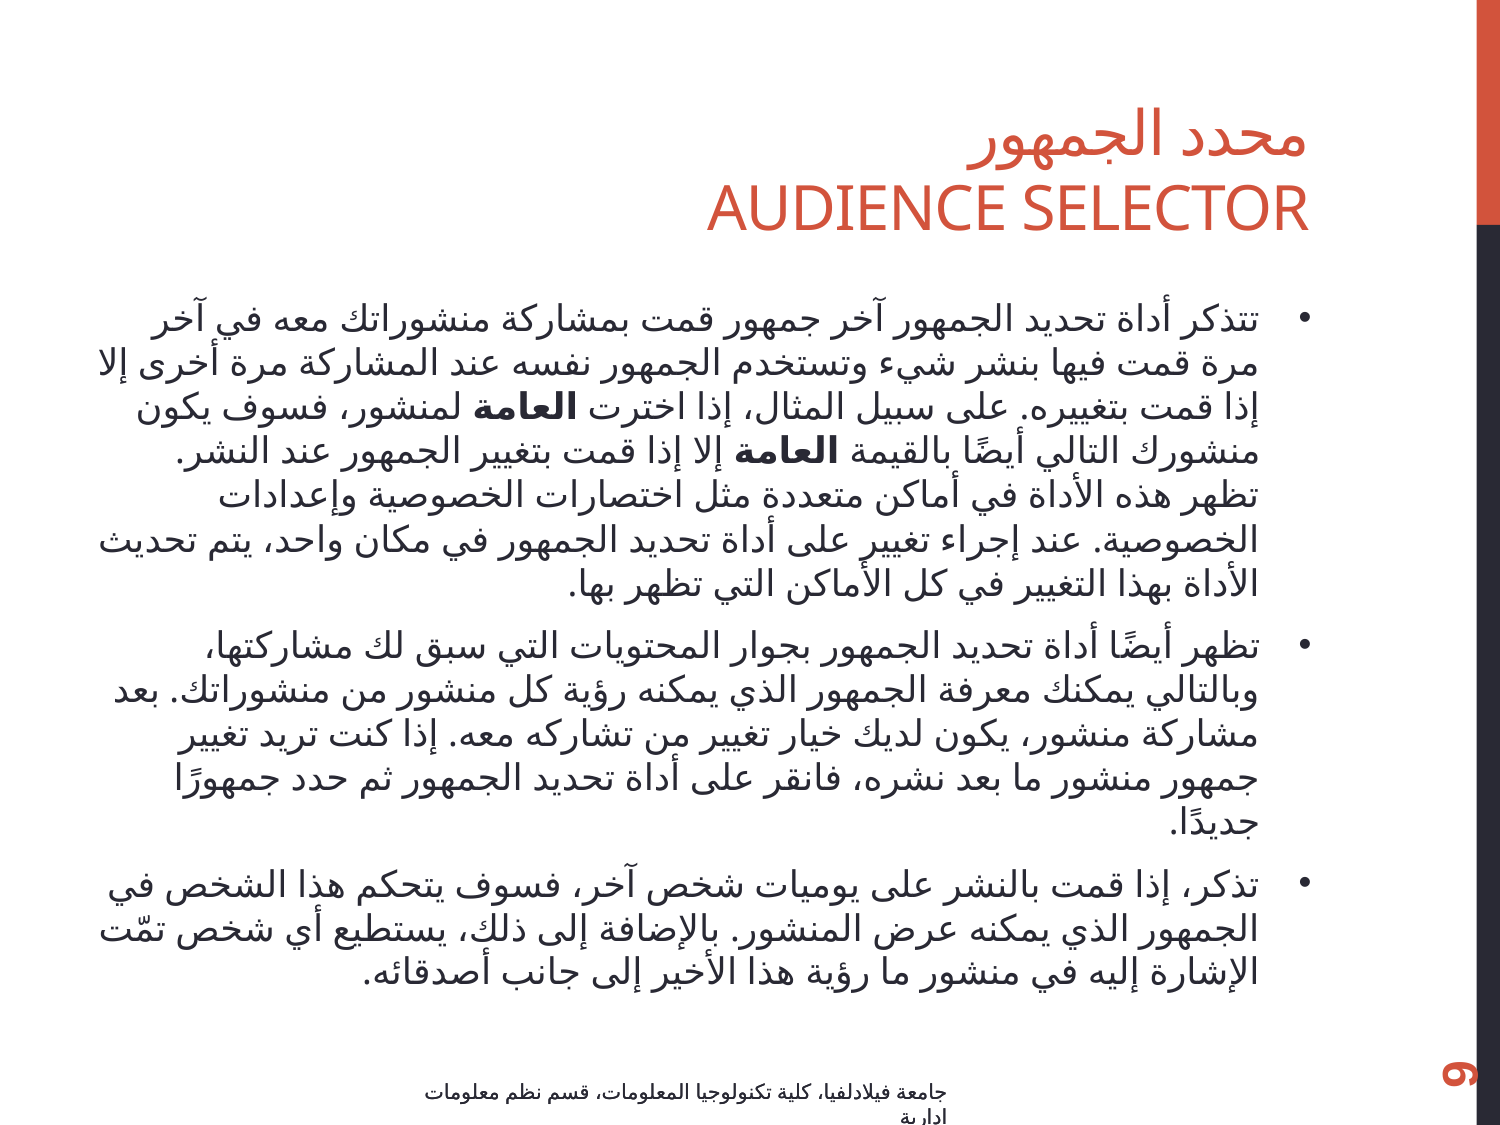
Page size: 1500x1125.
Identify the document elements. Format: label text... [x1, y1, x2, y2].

list تتذكر أداة تحديد الجمهور آخر جمهور قمت بمشاركة منشوراتك معه في آخر مرة قمت فيها بنشر شيء وتستخدم الجمهور نفسه عند المشاركة مرة أخرى إلا إذا قمت بتغييره. على سبيل المثال، إذا اخترت العامة لمنشور، فسوف يكون منشورك التالي أيضًا بالقيمة العامة إلا إذا قمت بتغيير الجمهور عند النشر. تظهر هذه الأداة في أماكن متعددة مثل اختصارات الخصوصية وإعدادات الخصوصية. عند إجراء تغيير على أداة تحديد الجمهور في مكان واحد، يتم تحديث الأداة بهذا التغيير في كل الأماكن التي تظهر بها. تظهر أيضًا أداة تحديد الجمهور بجوار المحتويات التي سبق لك مشاركتها، وبالتالي يمكنك معرفة الجمهور الذي يمكنه رؤية كل منشور من منشوراتك. بعد مشاركة منشور، يكون لديك خيار تغيير من تشاركه معه. إذا كنت تريد تغيير جمهور منشور ما بعد نشره، فانقر على أداة تحديد الجمهور ثم حدد جمهورًا جديدًا. تذكر، إذا قمت بالنشر على يوميات شخص آخر، فسوف يتحكم هذا الشخص في الجمهور الذي يمكنه عرض المنشور. بالإضافة إلى ذلك، يستطيع أي شخص تمّت الإشارة إليه في منشور ما رؤية هذا الأخير إلى جانب أصدقائه. [75, 287, 1325, 1005]
slide_number 9 [1427, 887, 1488, 1104]
title محدد الجمهور Audience Selector [75, 24, 1325, 250]
